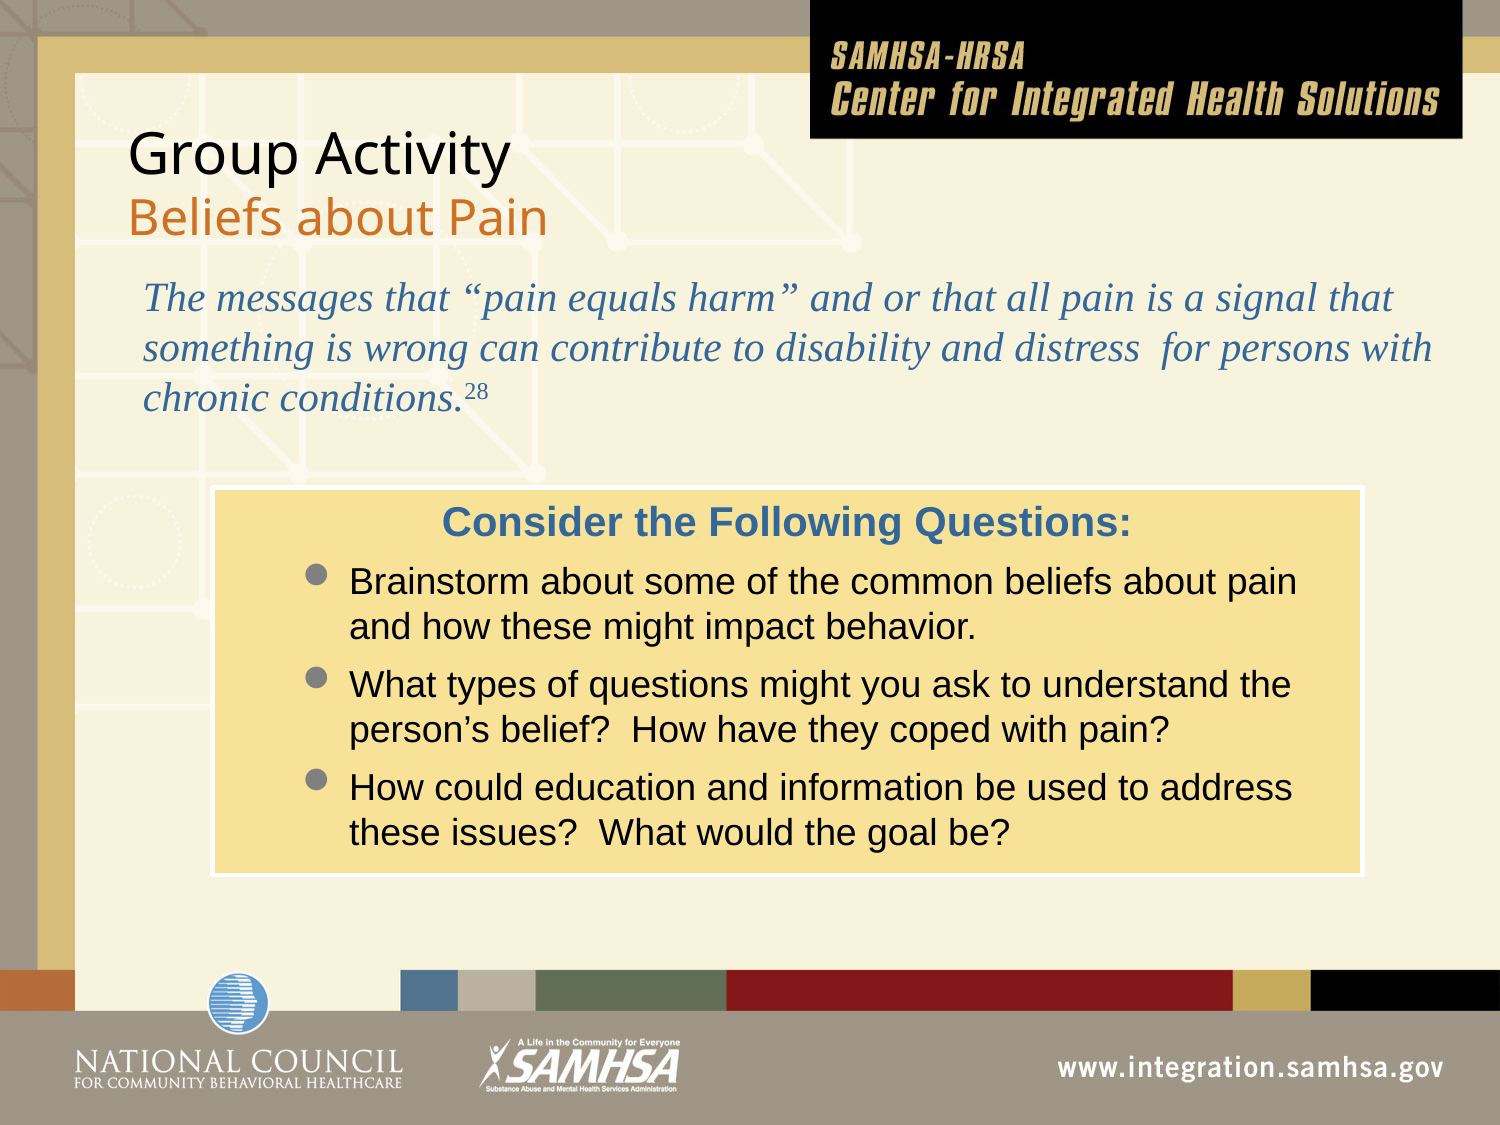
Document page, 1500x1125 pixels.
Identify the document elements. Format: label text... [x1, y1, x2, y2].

text_box The messages that “pain equals harm” and or that all pain is a signal that something is wrong can contribute to disability and distress for persons with chronic conditions.28 [128, 262, 1454, 428]
text_box Consider the Following Questions: Brainstorm about some of the common beliefs about pain and how these might impact behavior. What types of questions might you ask to understand the person’s belief? How have they coped with pain? How could education and information be used to address these issues? What would the goal be? [212, 487, 1363, 875]
title Group Activity Beliefs about Pain [112, 108, 1425, 246]
picture [0, 0, 1500, 1125]
